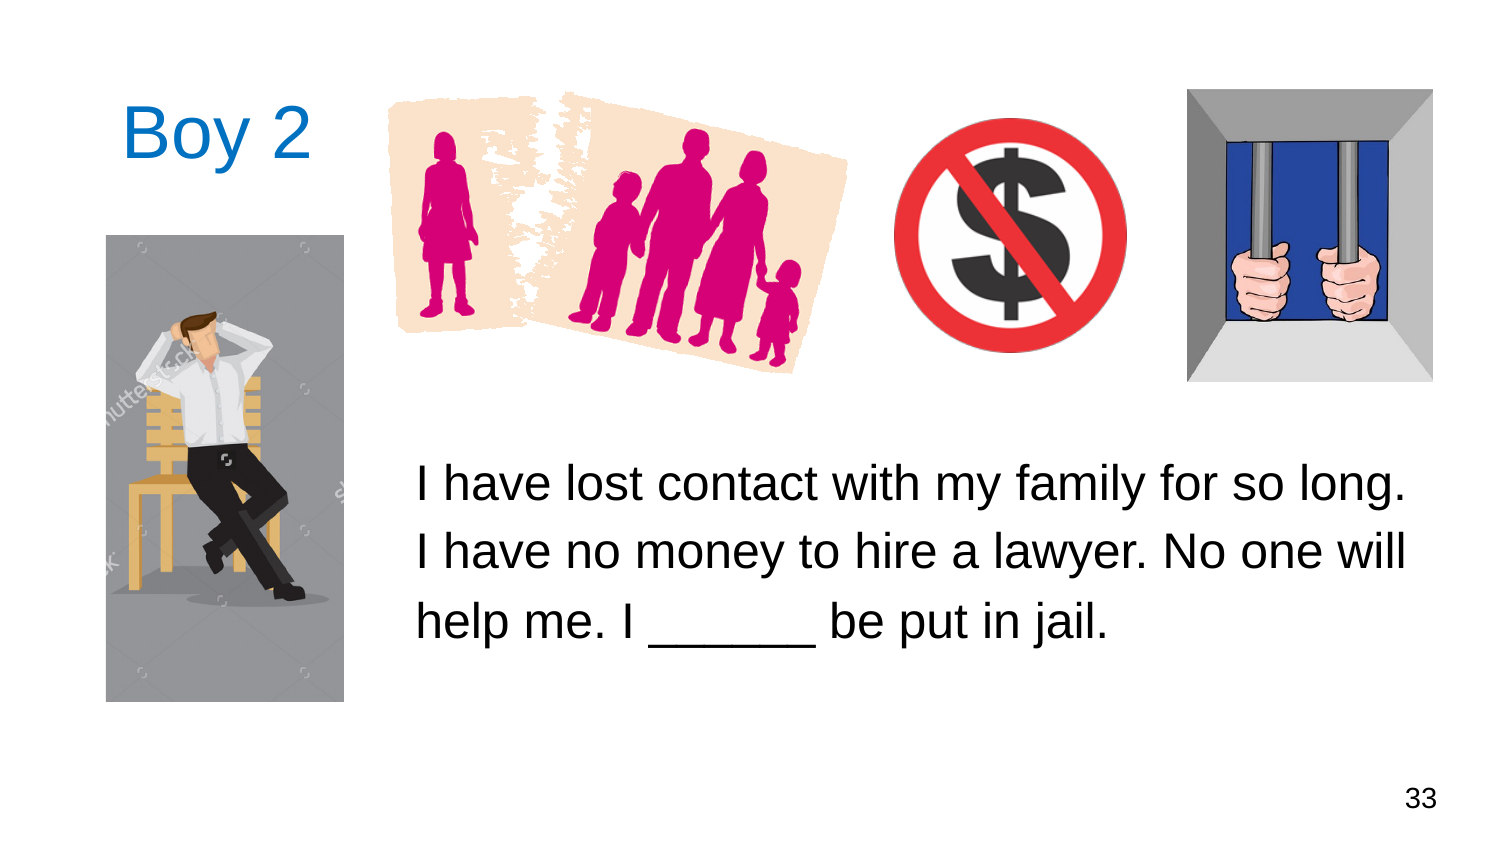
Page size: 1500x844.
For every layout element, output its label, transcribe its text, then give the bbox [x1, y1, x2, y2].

picture [894, 118, 1128, 353]
slide_number 33 [1389, 764, 1480, 830]
picture [105, 89, 848, 702]
text_box Boy 2 [106, 76, 329, 182]
list I have lost contact with my family for so long. I have no money to hire a lawyer. No one will help me. I ______ be put in jail. [430, 366, 1429, 702]
picture [1187, 89, 1434, 382]
